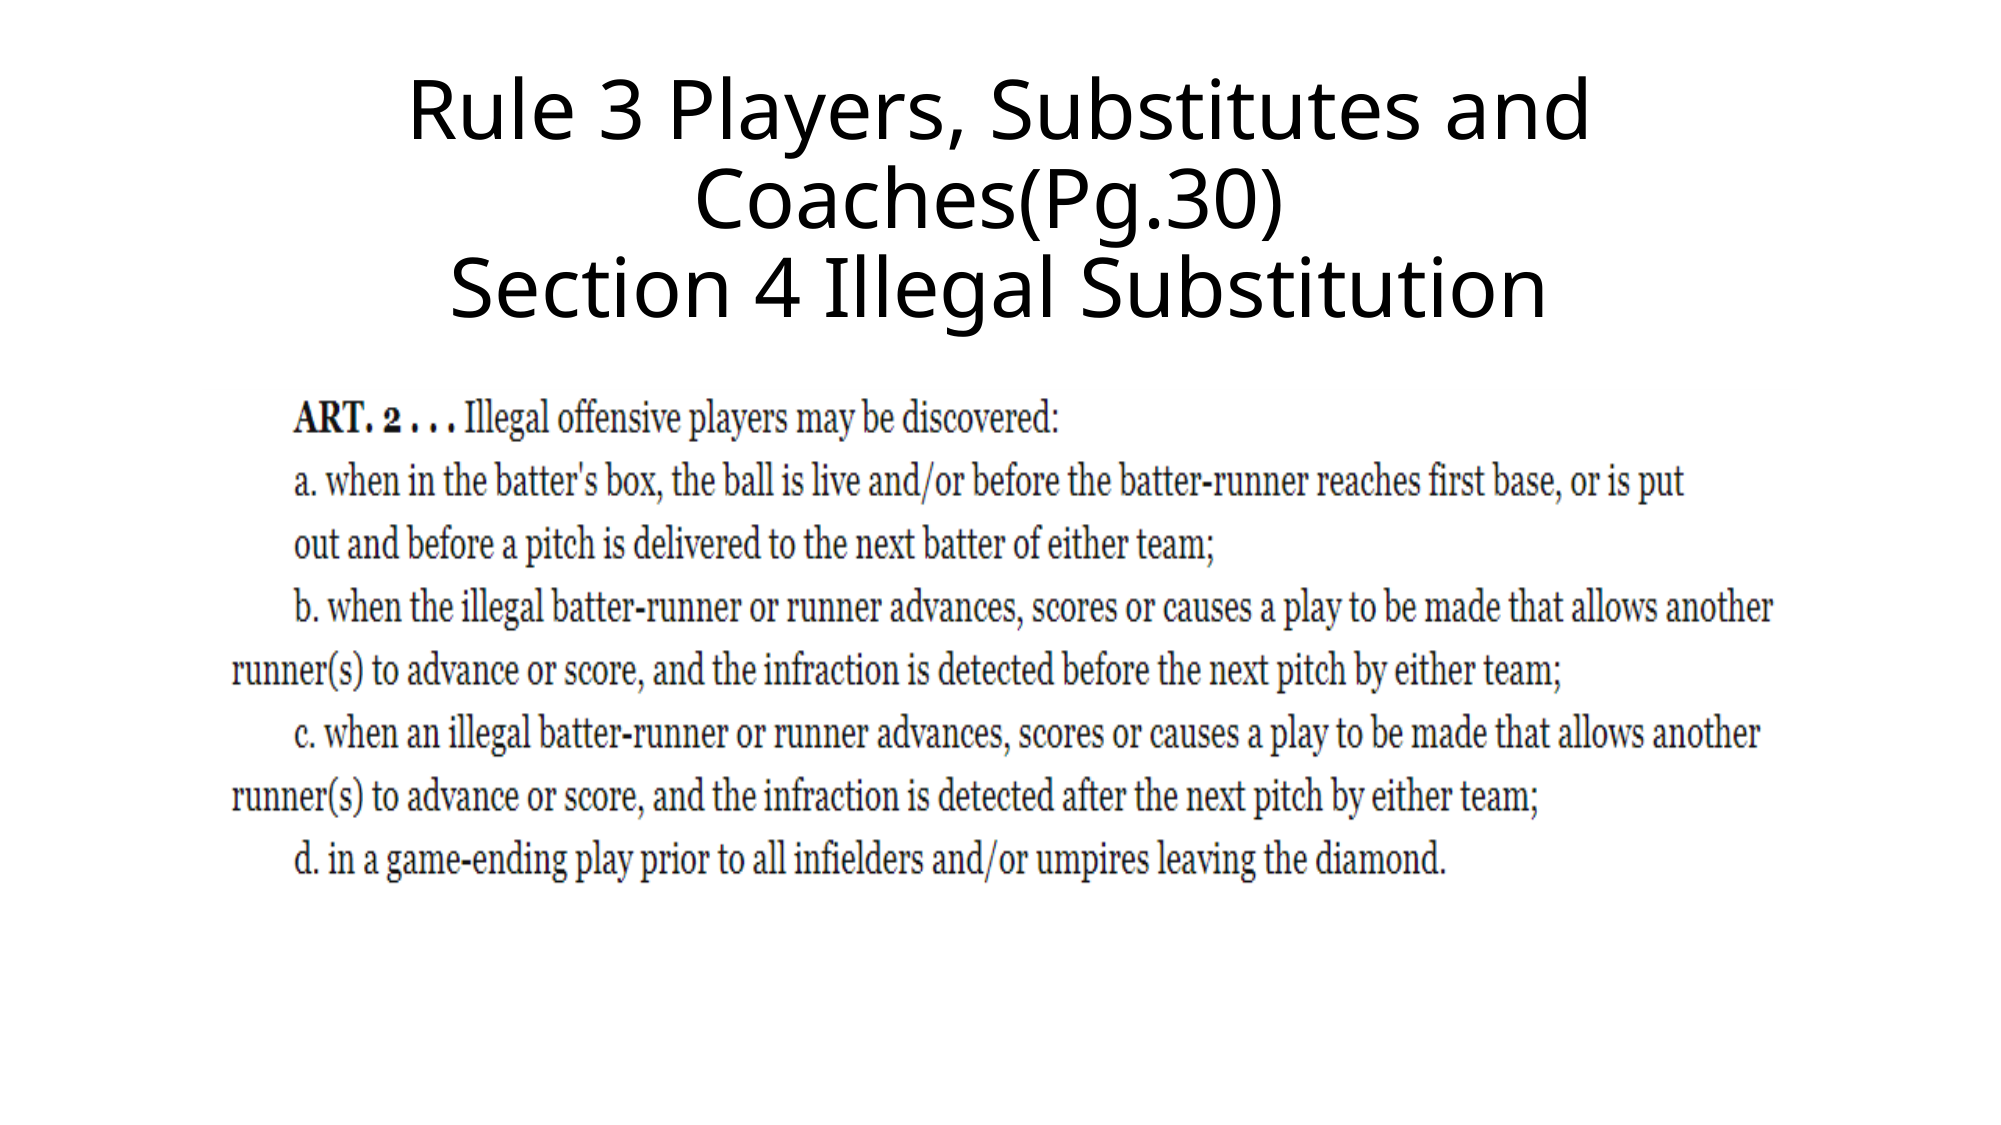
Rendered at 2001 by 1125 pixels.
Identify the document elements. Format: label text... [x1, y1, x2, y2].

text_box [137, 295, 1863, 1014]
picture [202, 388, 1798, 890]
title Rule 3 Players, Substitutes and Coaches(Pg.30) Section 4 Illegal Substitution [137, 59, 1863, 295]
